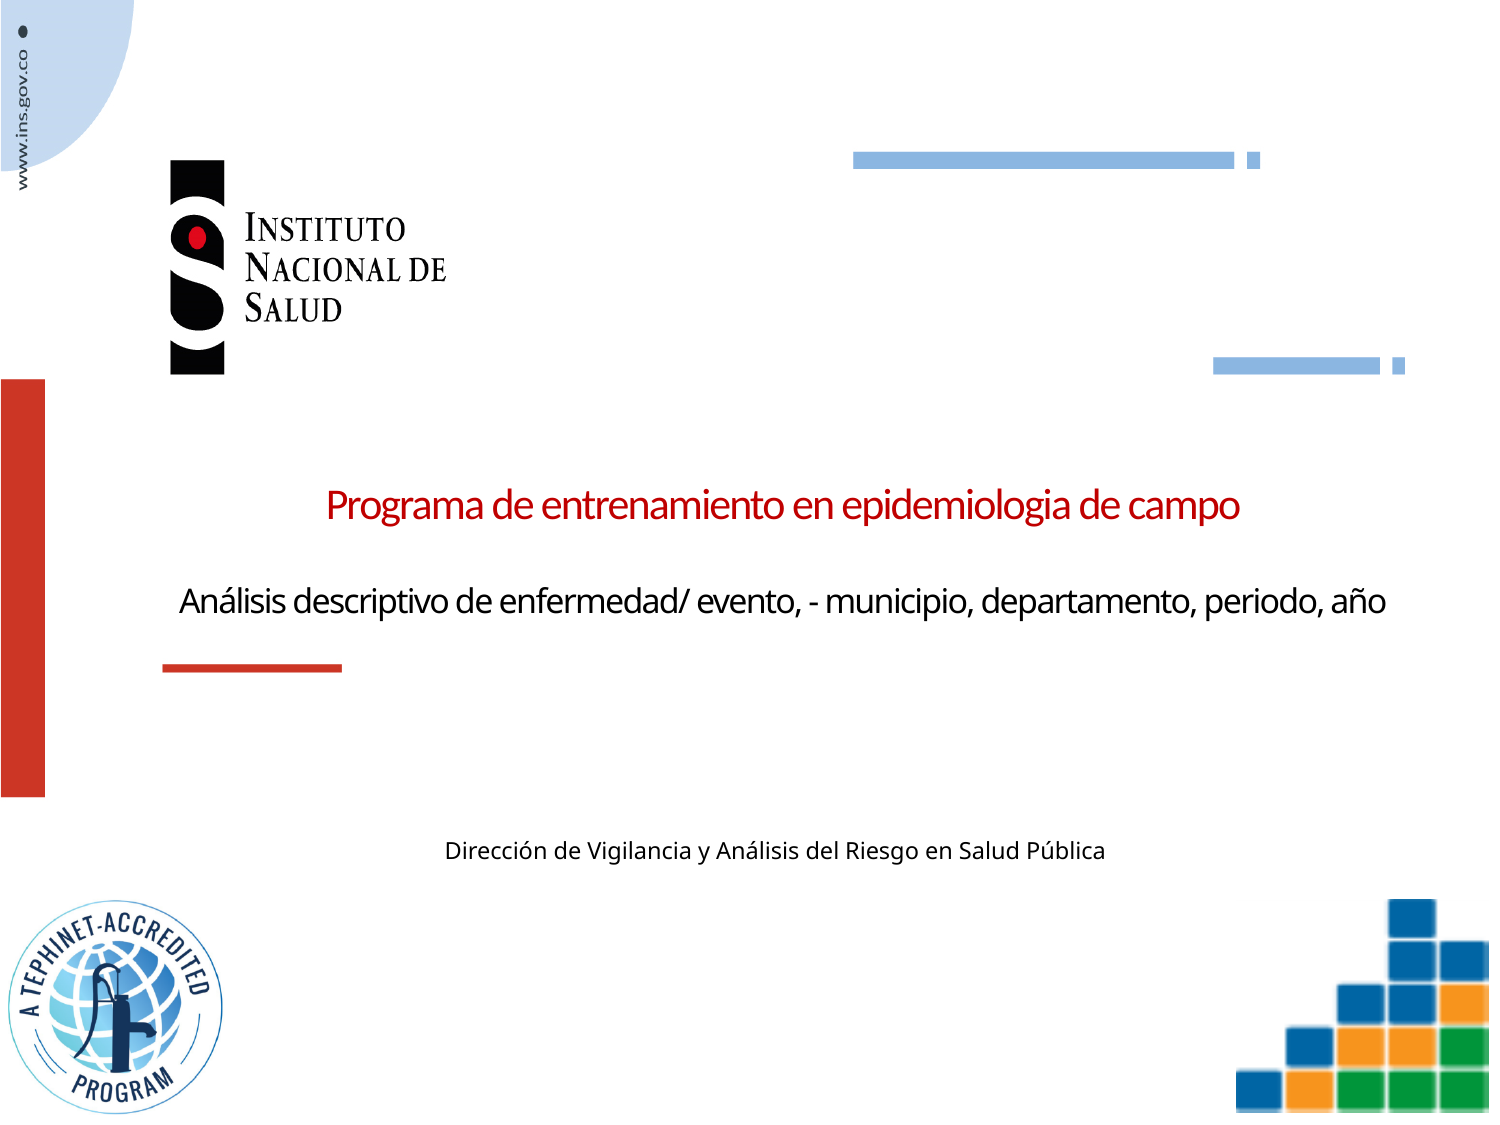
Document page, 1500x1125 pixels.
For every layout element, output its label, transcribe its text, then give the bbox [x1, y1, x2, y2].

title Programa de entrenamiento en epidemiologia de campo Análisis descriptivo de enfermedad/ evento, - municipio, departamento, periodo, año [160, 479, 1407, 669]
list Dirección de Vigilancia y Análisis del Riesgo en Salud Pública [307, 828, 1243, 876]
picture [0, 0, 1500, 1121]
